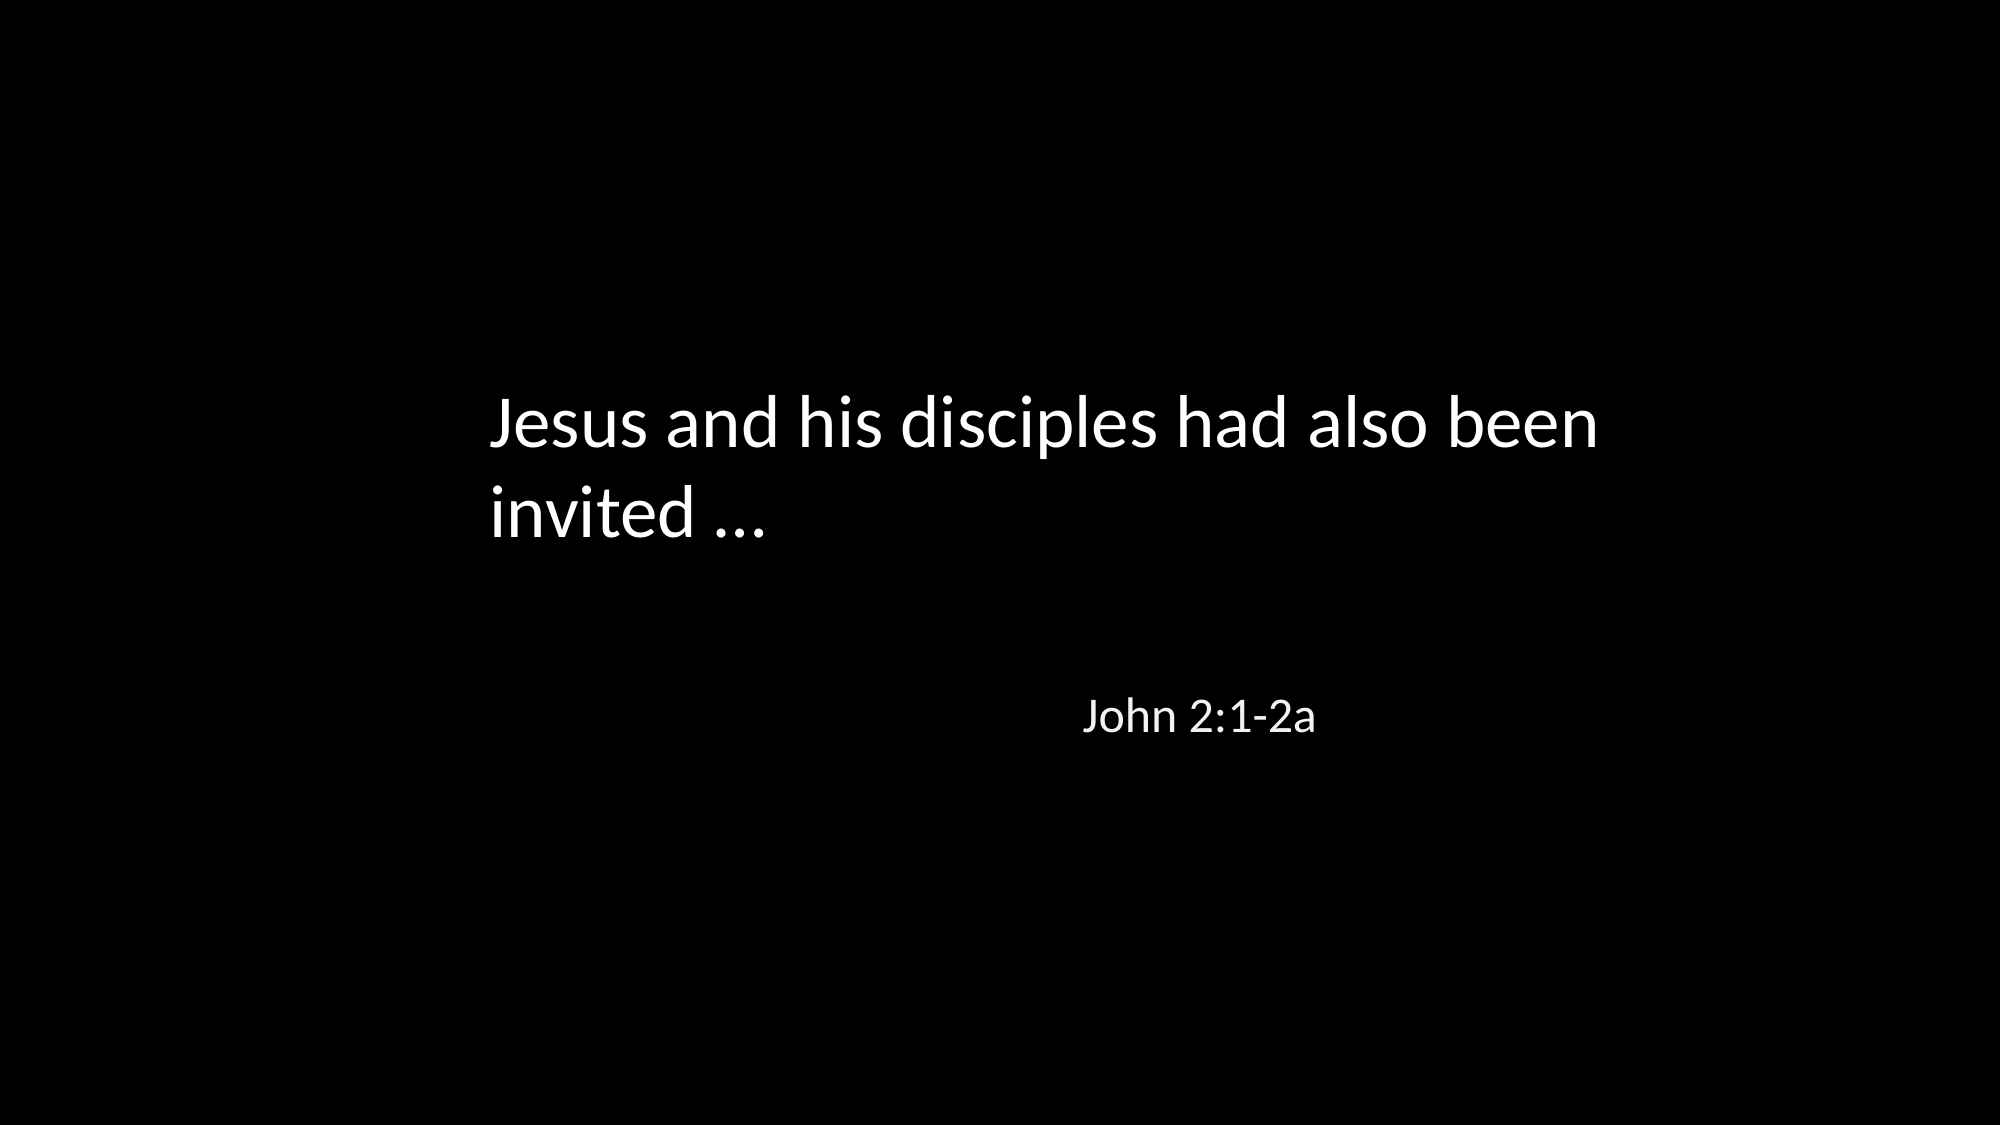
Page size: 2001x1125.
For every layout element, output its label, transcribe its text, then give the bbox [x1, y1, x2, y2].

text_box Jesus and his disciples had also been invited … [474, 365, 1650, 561]
text_box John 2:1-2a [924, 674, 1475, 750]
